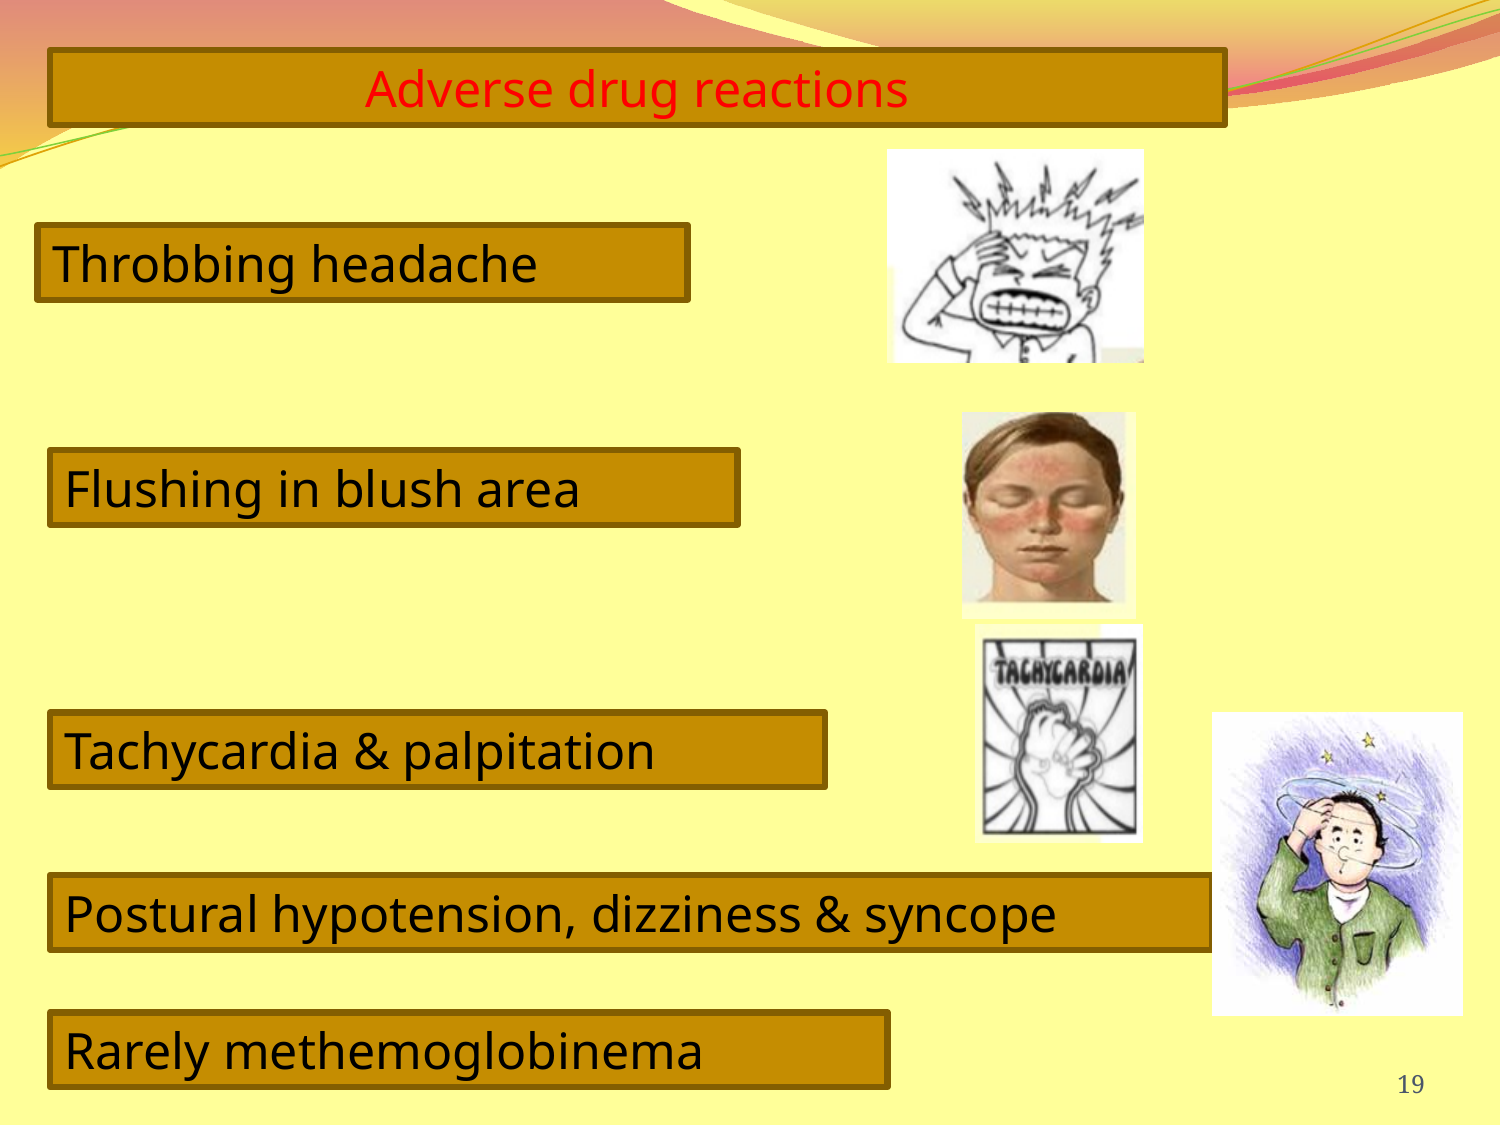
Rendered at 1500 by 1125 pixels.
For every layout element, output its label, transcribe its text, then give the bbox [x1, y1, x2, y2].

picture [962, 412, 1137, 620]
picture [1212, 712, 1463, 1016]
text_box Postural hypotension, dizziness & syncope [50, 874, 1202, 950]
text_box Rarely methemoglobinema [49, 1012, 888, 1088]
picture [974, 624, 1143, 843]
text_box Tachycardia & palpitation [50, 712, 825, 788]
picture [887, 149, 1144, 363]
text_box Adverse drug reactions [50, 49, 1225, 125]
text_box Flushing in blush area [49, 449, 738, 525]
text_box Throbbing headache [37, 224, 688, 300]
slide_number 19 [1299, 1042, 1425, 1103]
